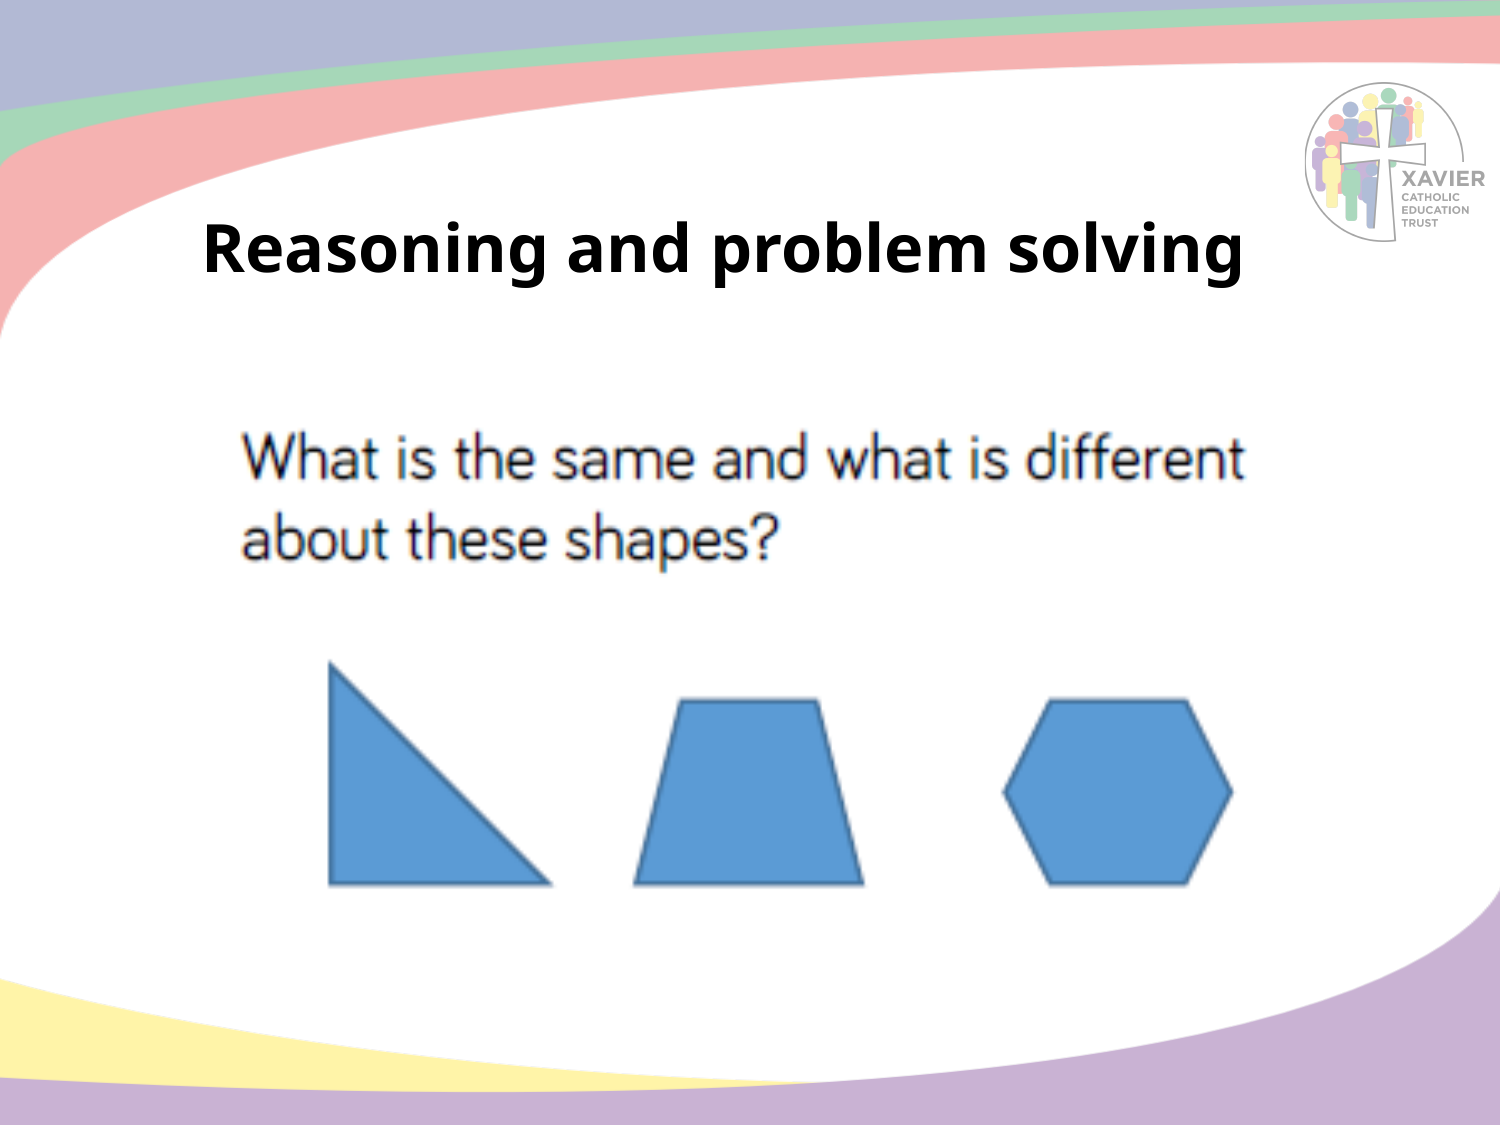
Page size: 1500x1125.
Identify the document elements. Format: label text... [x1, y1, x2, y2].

picture [229, 413, 1301, 926]
title Reasoning and problem solving [86, 154, 1362, 295]
